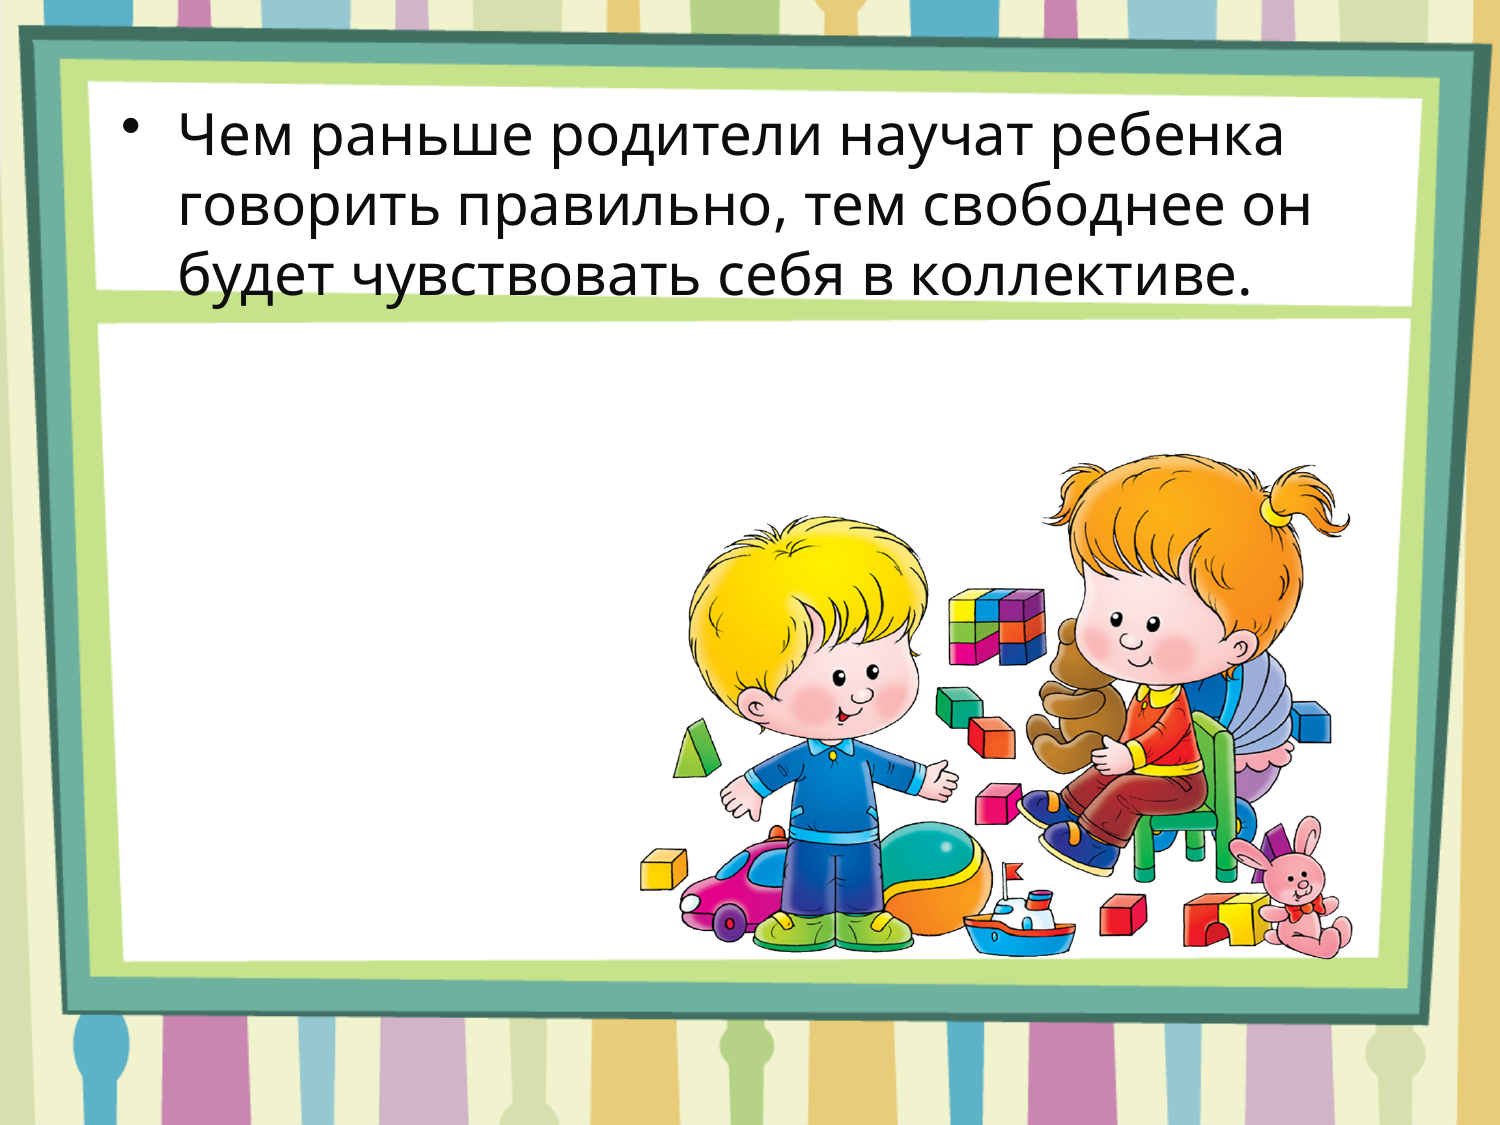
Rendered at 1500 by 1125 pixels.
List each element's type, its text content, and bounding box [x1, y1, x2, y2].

picture [0, 0, 1500, 1125]
list Чем раньше родители научат ребенка говорить правильно, тем свободнее он будет чувствовать себя в коллективе. [106, 90, 1471, 976]
